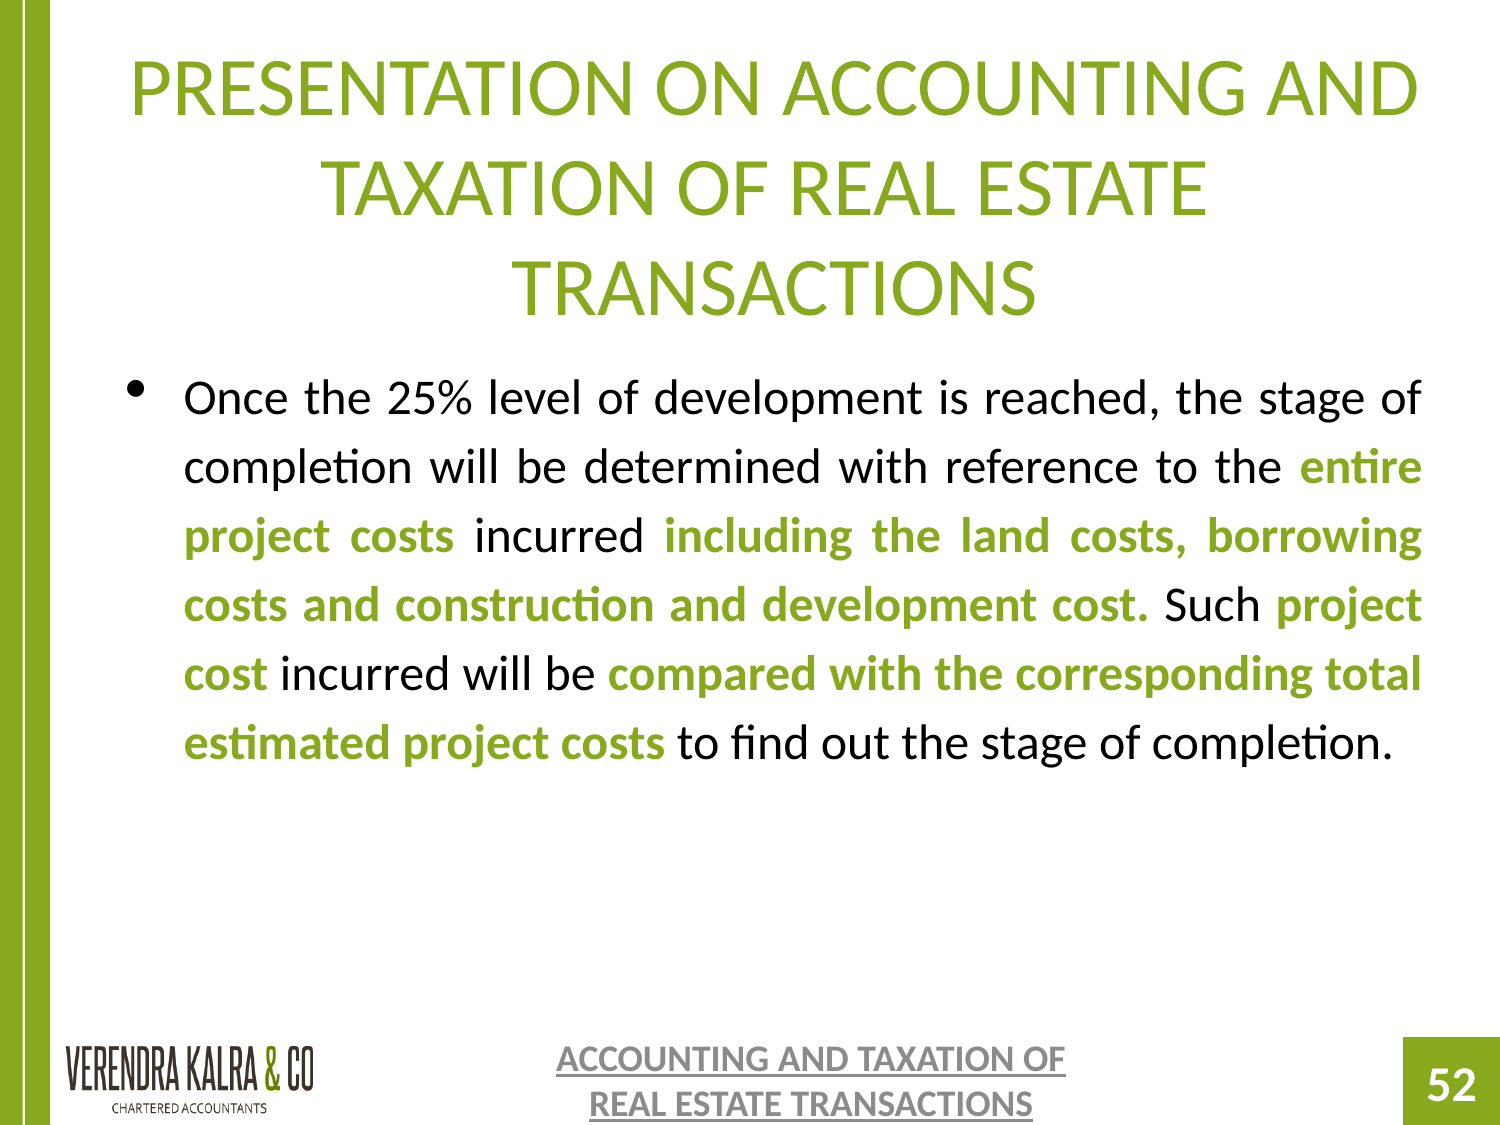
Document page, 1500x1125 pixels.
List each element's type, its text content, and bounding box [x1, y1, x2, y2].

text_box PRESENTATION ON ACCOUNTING AND TAXATION OF REAL ESTATE TRANSACTIONS [62, 24, 1488, 340]
picture [62, 1037, 313, 1125]
text_box Once the 25% level of development is reached, the stage of completion will be determined with reference to the entire project costs incurred including the land costs, borrowing costs and construction and development cost. Such project cost incurred will be compared with the corresponding total estimated project costs to find out the stage of completion. [112, 347, 1438, 777]
slide_number 52 [1403, 1037, 1500, 1125]
footer ACCOUNTING AND TAXATION OF REAL ESTATE TRANSACTIONS [533, 1036, 1090, 1122]
text_box [0, 0, 23, 1125]
text_box [24, 0, 51, 1125]
